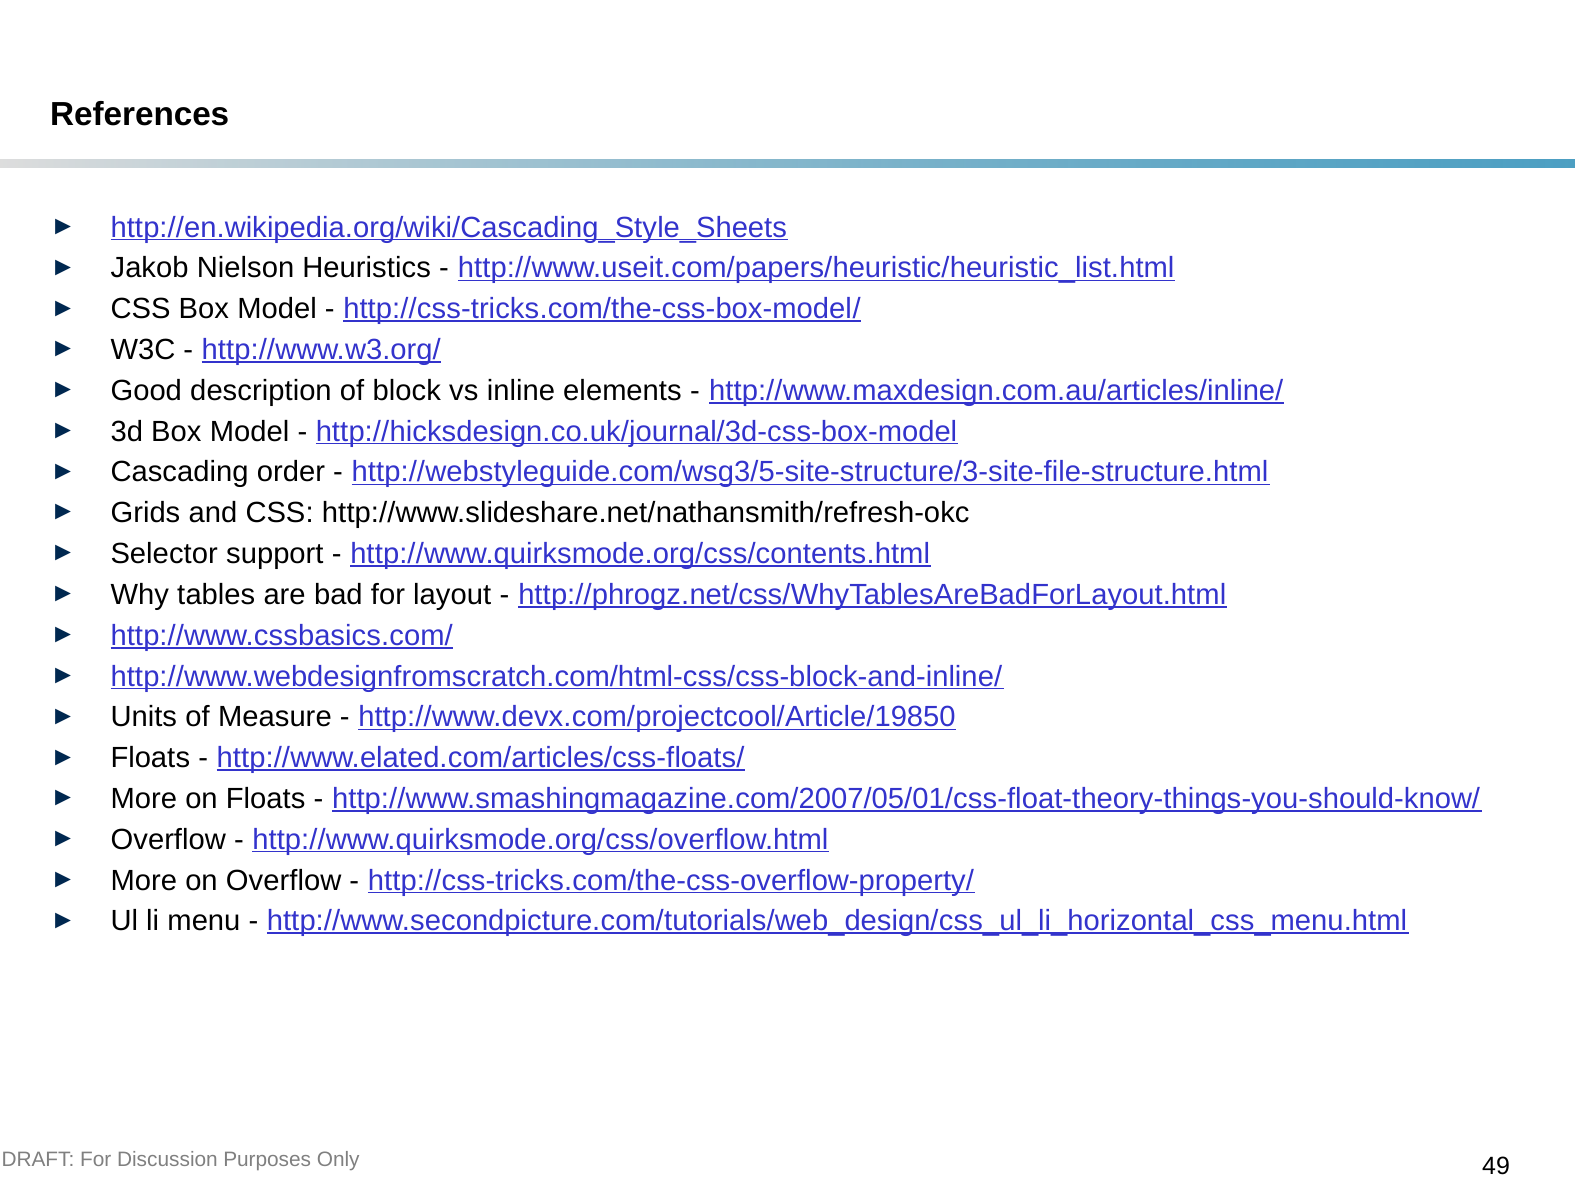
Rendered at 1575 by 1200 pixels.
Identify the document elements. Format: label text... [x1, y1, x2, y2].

title References [34, 49, 1526, 176]
list http://en.wikipedia.org/wiki/Cascading_Style_Sheets Jakob Nielson Heuristics - http://www.useit.com/papers/heuristic/heuristic_list.html CSS Box Model - http://css-tricks.com/the-css-box-model/ W3C - http://www.w3.org/ Good description of block vs inline elements - http://www.maxdesign.com.au/articles/inline/ 3d Box Model - http://hicksdesign.co.uk/journal/3d-css-box-model Cascading order - http://webstyleguide.com/wsg3/5-site-structure/3-site-file-structure.html Grids and CSS: http://www.slideshare.net/nathansmith/refresh-okc Selector support - http://www.quirksmode.org/css/contents.html Why tables are bad for layout - http://phrogz.net/css/WhyTablesAreBadForLayout.html http://www.cssbasics.com/ http://www.webdesignfromscratch.com/html-css/css-block-and-inline/ Units of Measure - http://www.devx.com/projectcool/Article/19850 Floats - http://www.elated.com/articles/css-floats/ More on Floats - http://www.smashingmagazine.com/2007/05/01/css-float-theory-things-you-should-know/ Overflow - http://www.quirksmode.org/css/overflow.html More on Overflow - http://css-tricks.com/the-css-overflow-property/ Ul li menu - http://www.secondpicture.com/tutorials/web_design/css_ul_li_horizontal_css_menu.html [34, 199, 1526, 1088]
slide_number 49 [1157, 1141, 1526, 1200]
text_box DRAFT: For Discussion Purposes Only [0, 1137, 488, 1179]
